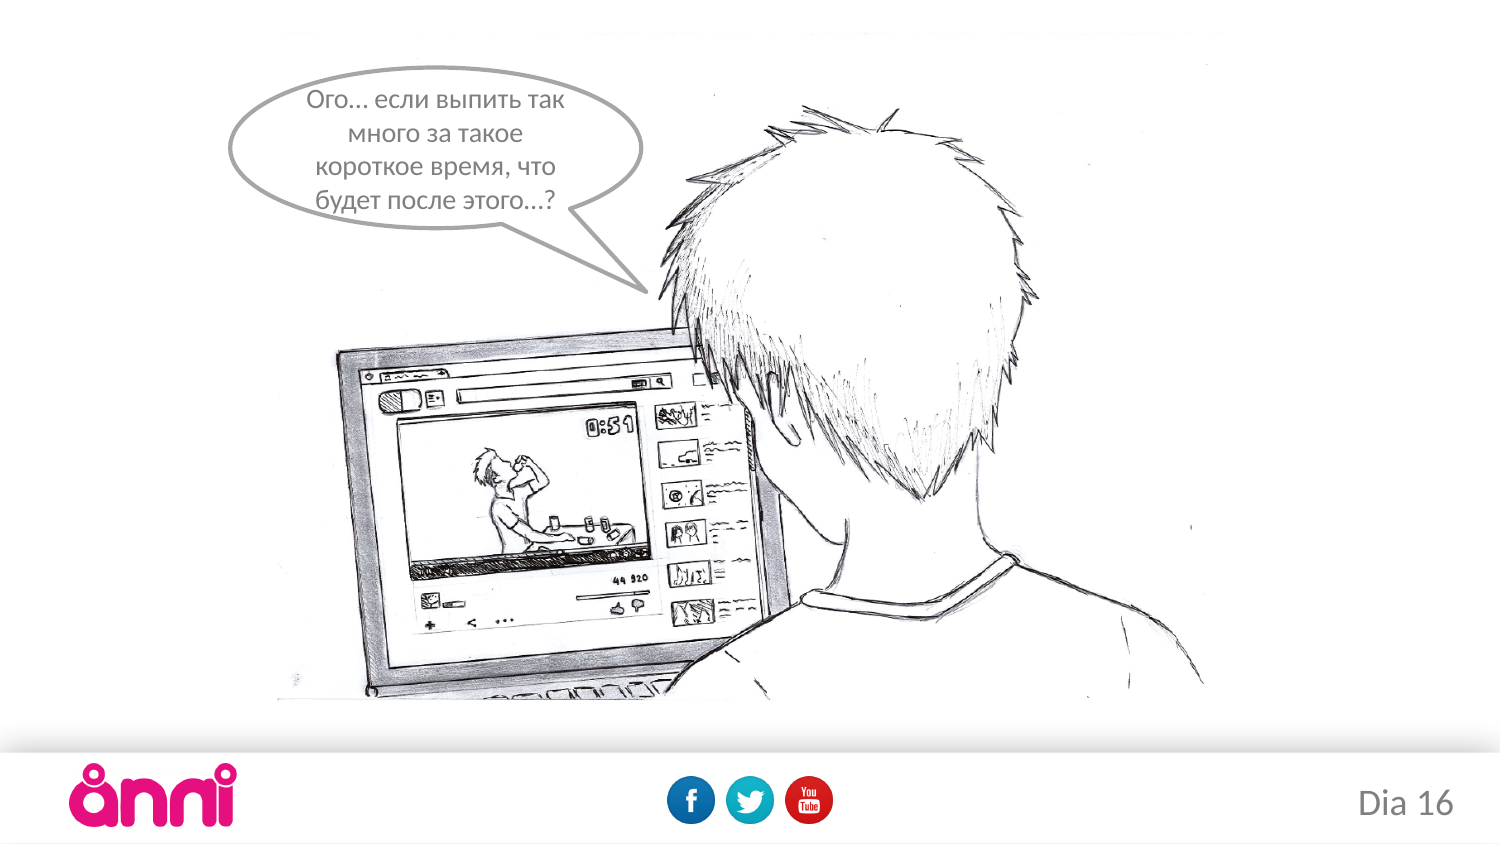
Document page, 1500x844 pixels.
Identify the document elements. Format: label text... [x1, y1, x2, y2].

picture [69, 763, 237, 827]
picture [279, 0, 1223, 839]
text_box Ого… если выпить так много за такое короткое время, что будет после этого…? [228, 66, 410, 230]
text_box Dia 16 [1343, 770, 1470, 830]
